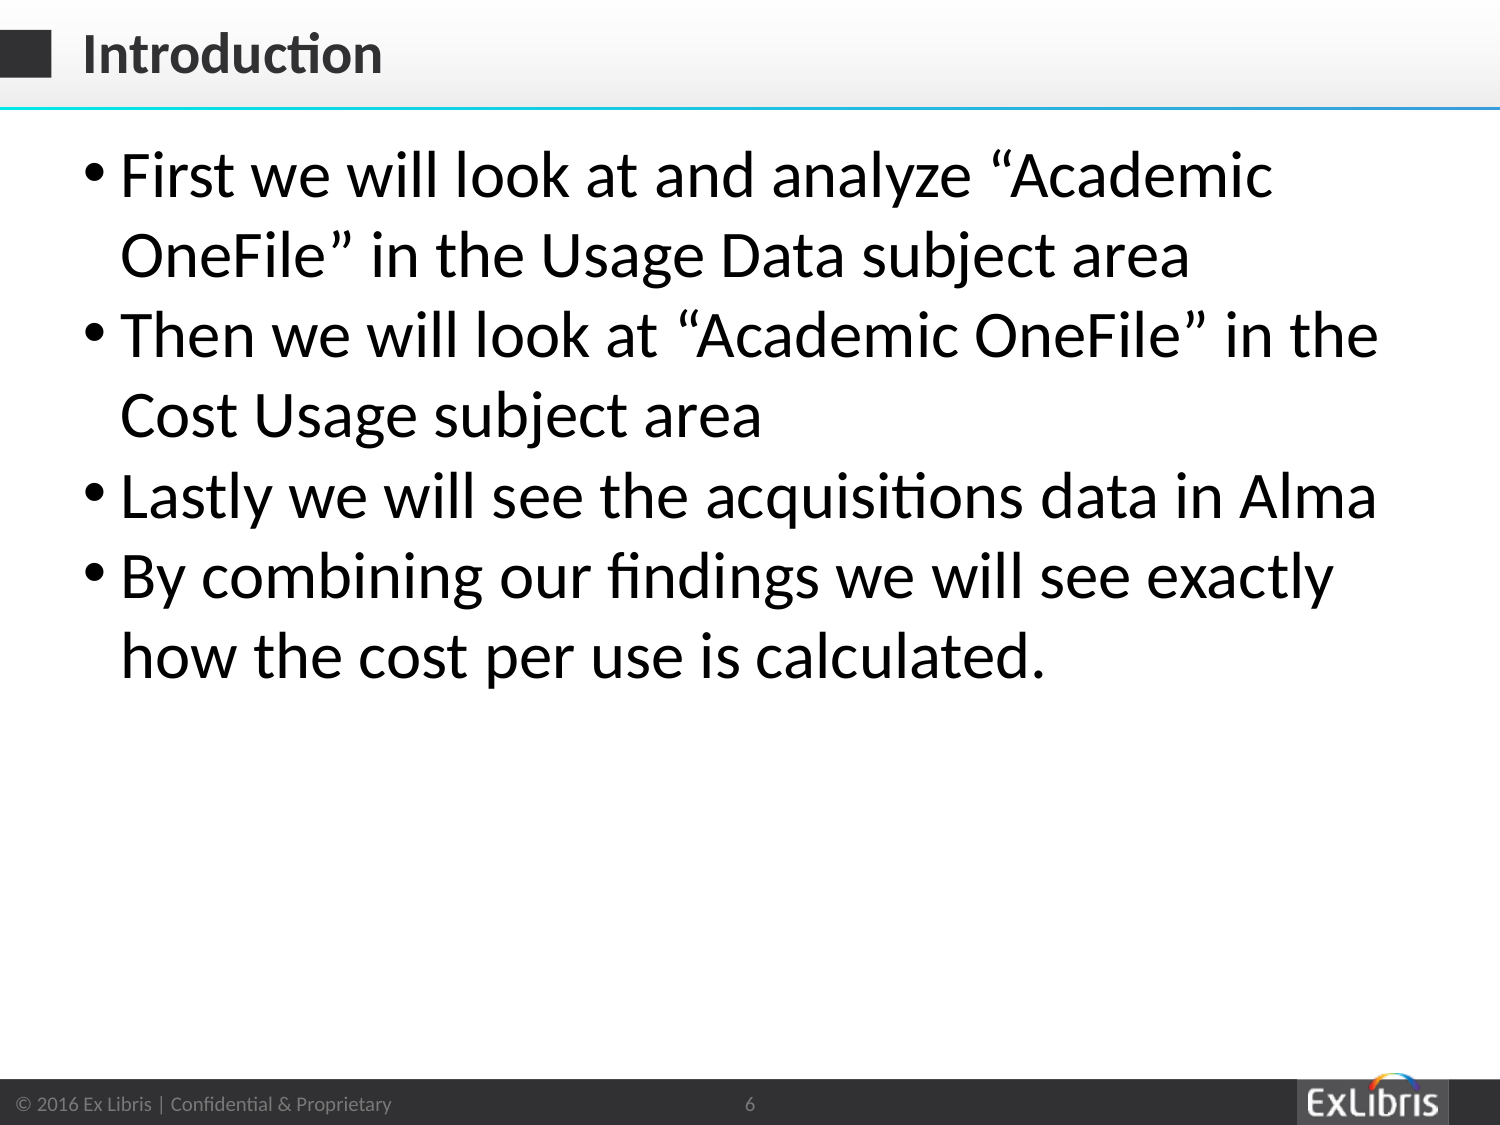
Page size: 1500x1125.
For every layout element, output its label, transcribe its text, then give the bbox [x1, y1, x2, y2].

list First we will look at and analyze “Academic OneFile” in the Usage Data subject area Then we will look at “Academic OneFile” in the Cost Usage subject area Lastly we will see the acquisitions data in Alma By combining our findings we will see exactly how the cost per use is calculated. [67, 123, 1427, 1031]
title Introduction [67, 3, 1427, 107]
slide_number 6 [662, 1073, 838, 1125]
picture [1308, 1073, 1438, 1122]
